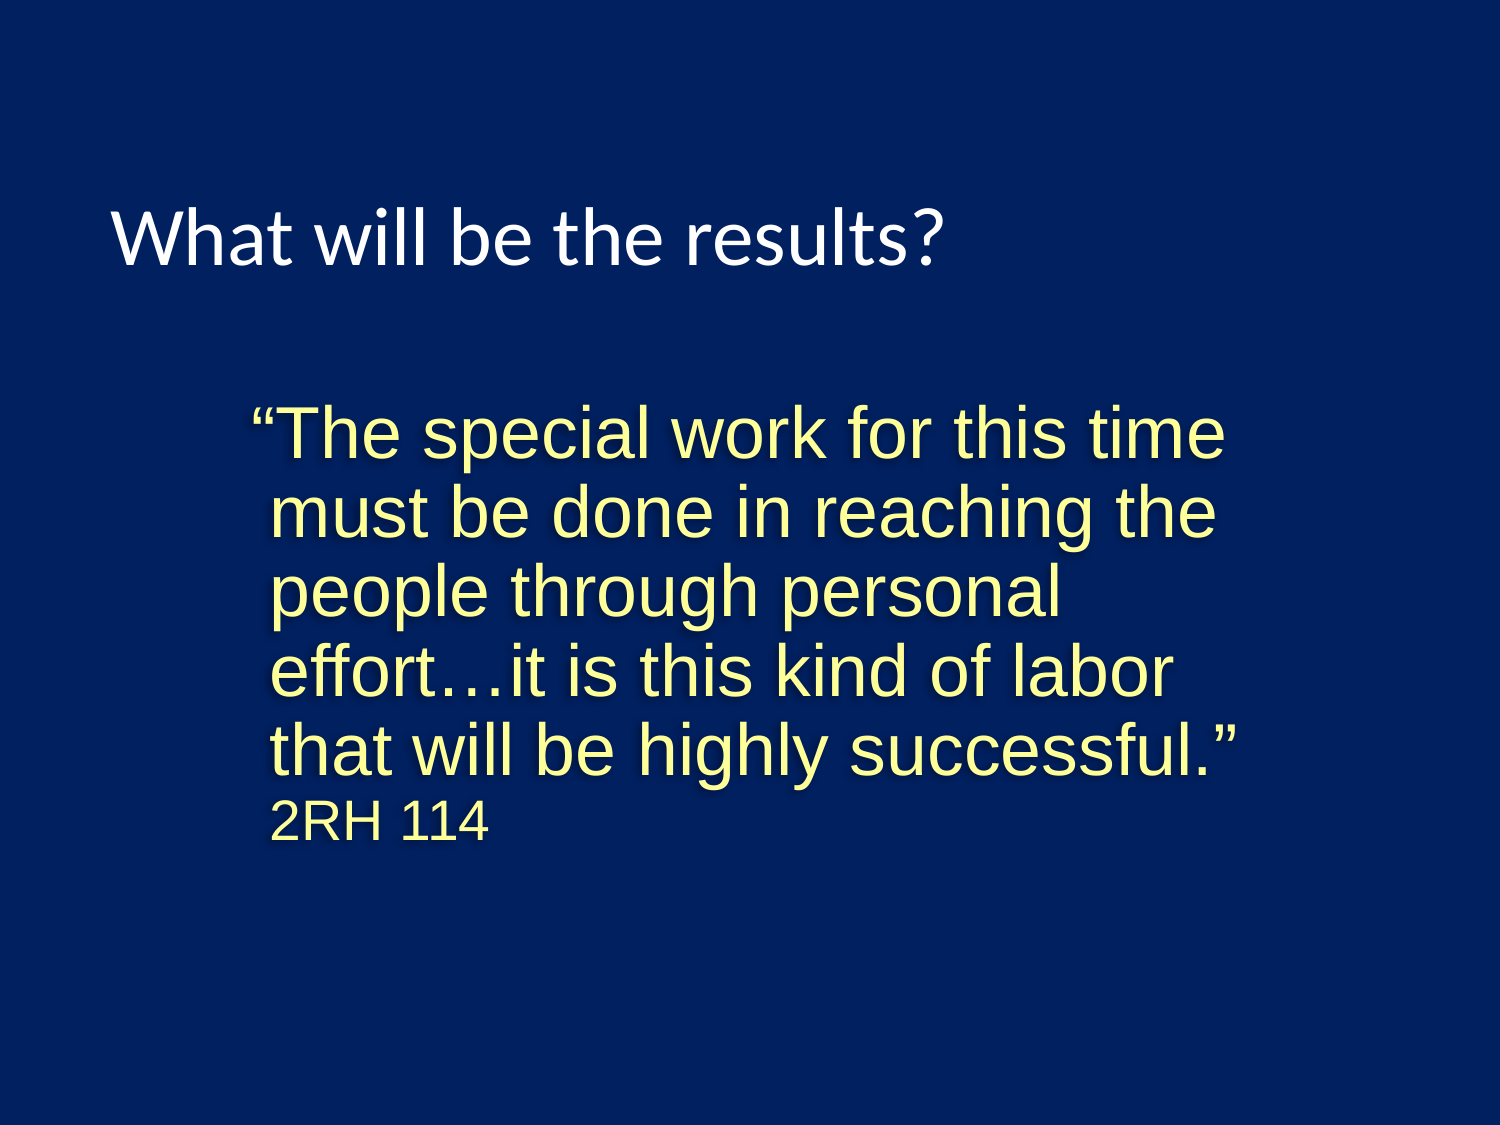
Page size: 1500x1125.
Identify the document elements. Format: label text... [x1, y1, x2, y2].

text_box “The special work for this time must be done in reaching the people through personal effort…it is this kind of labor that will be highly successful.” 2RH 114 [199, 387, 1313, 863]
list What will be the results? [50, 174, 1450, 325]
